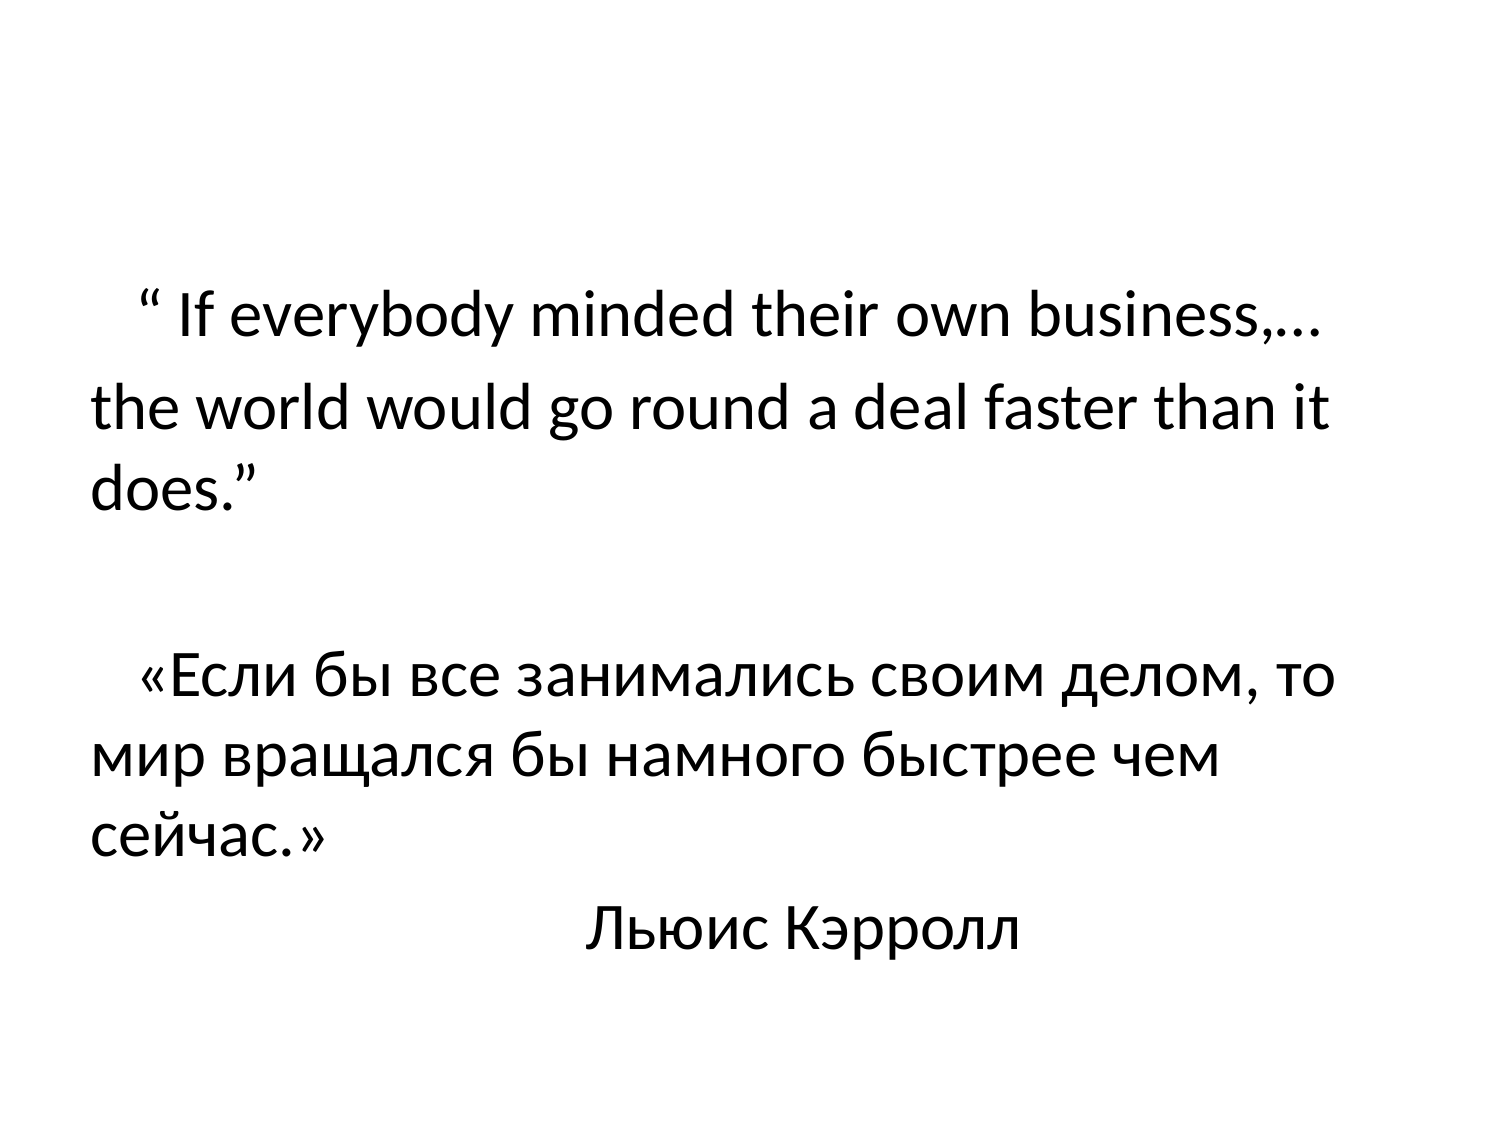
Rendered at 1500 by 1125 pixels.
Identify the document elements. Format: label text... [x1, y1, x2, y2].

list “ If everybody minded their own business,… the world would go round a deal faster than it does.” «Если бы все занимались своим делом, то мир вращался бы намного быстрее чем сейчас.» Льюис Кэрролл [75, 262, 1425, 1005]
